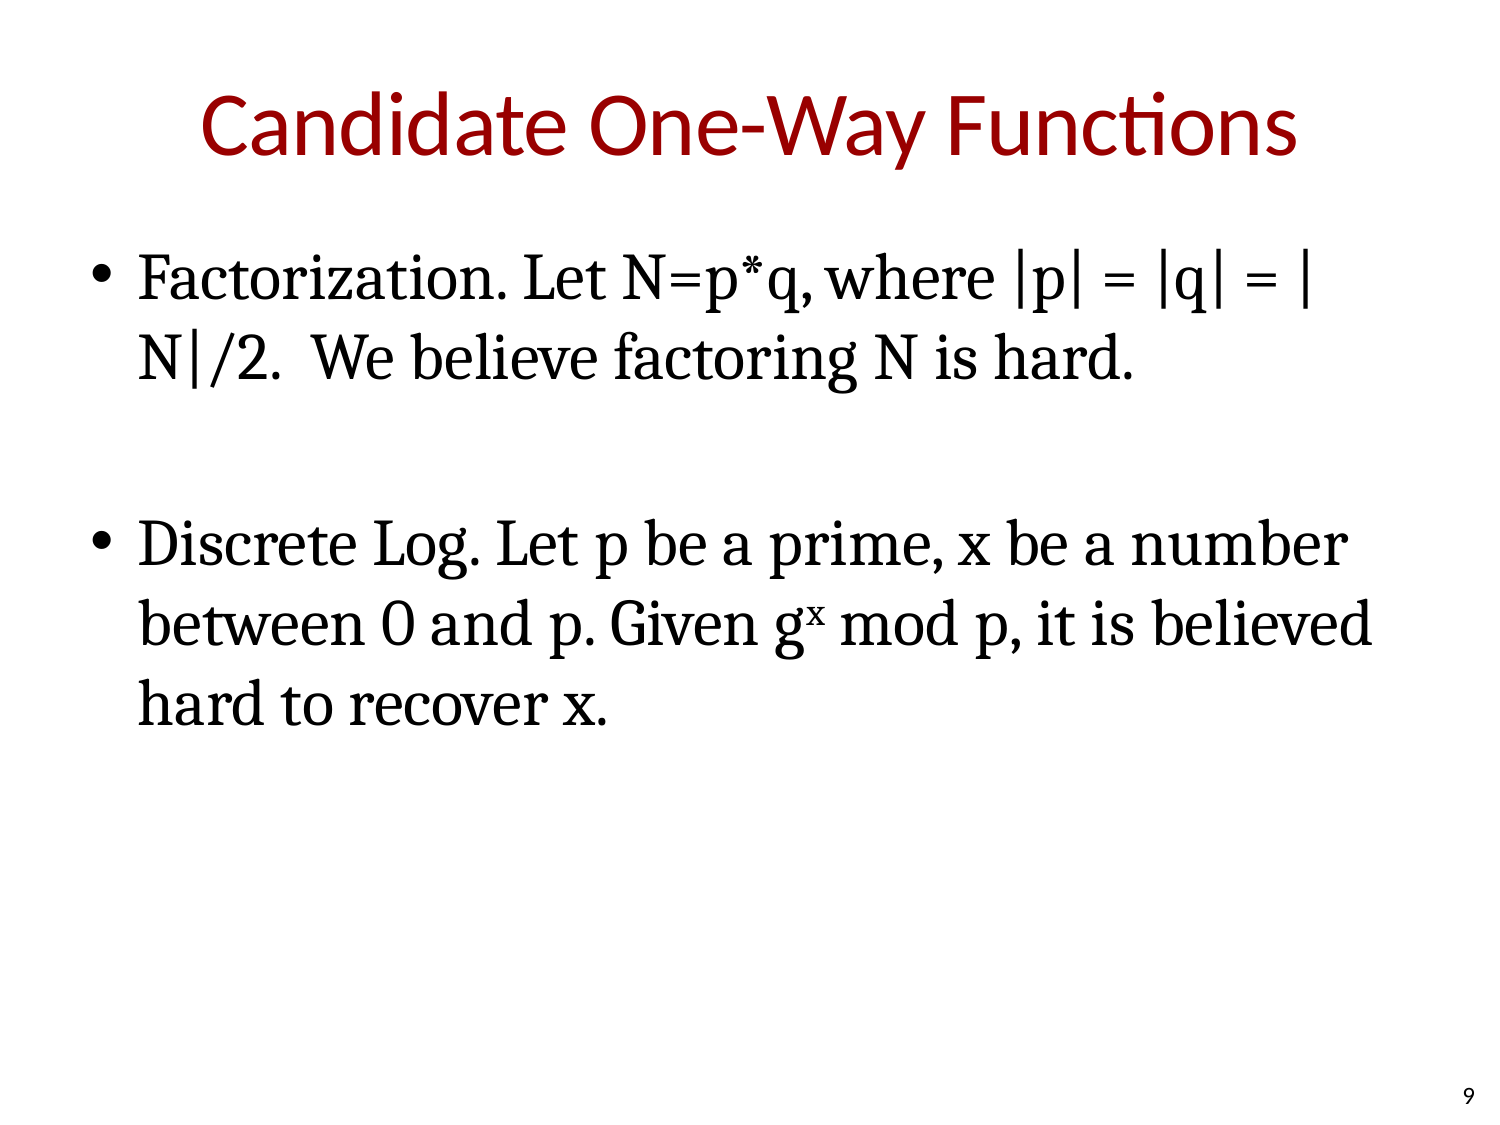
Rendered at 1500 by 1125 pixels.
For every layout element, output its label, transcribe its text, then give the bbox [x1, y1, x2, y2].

title Candidate One-Way Functions [75, 24, 1425, 213]
slide_number 9 [1125, 1065, 1475, 1125]
list Factorization. Let N=p*q, where |p| = |q| = |N|/2. We believe factoring N is hard. Discrete Log. Let p be a prime, x be a number between 0 and p. Given gx mod p, it is believed hard to recover x. [75, 224, 1425, 1005]
